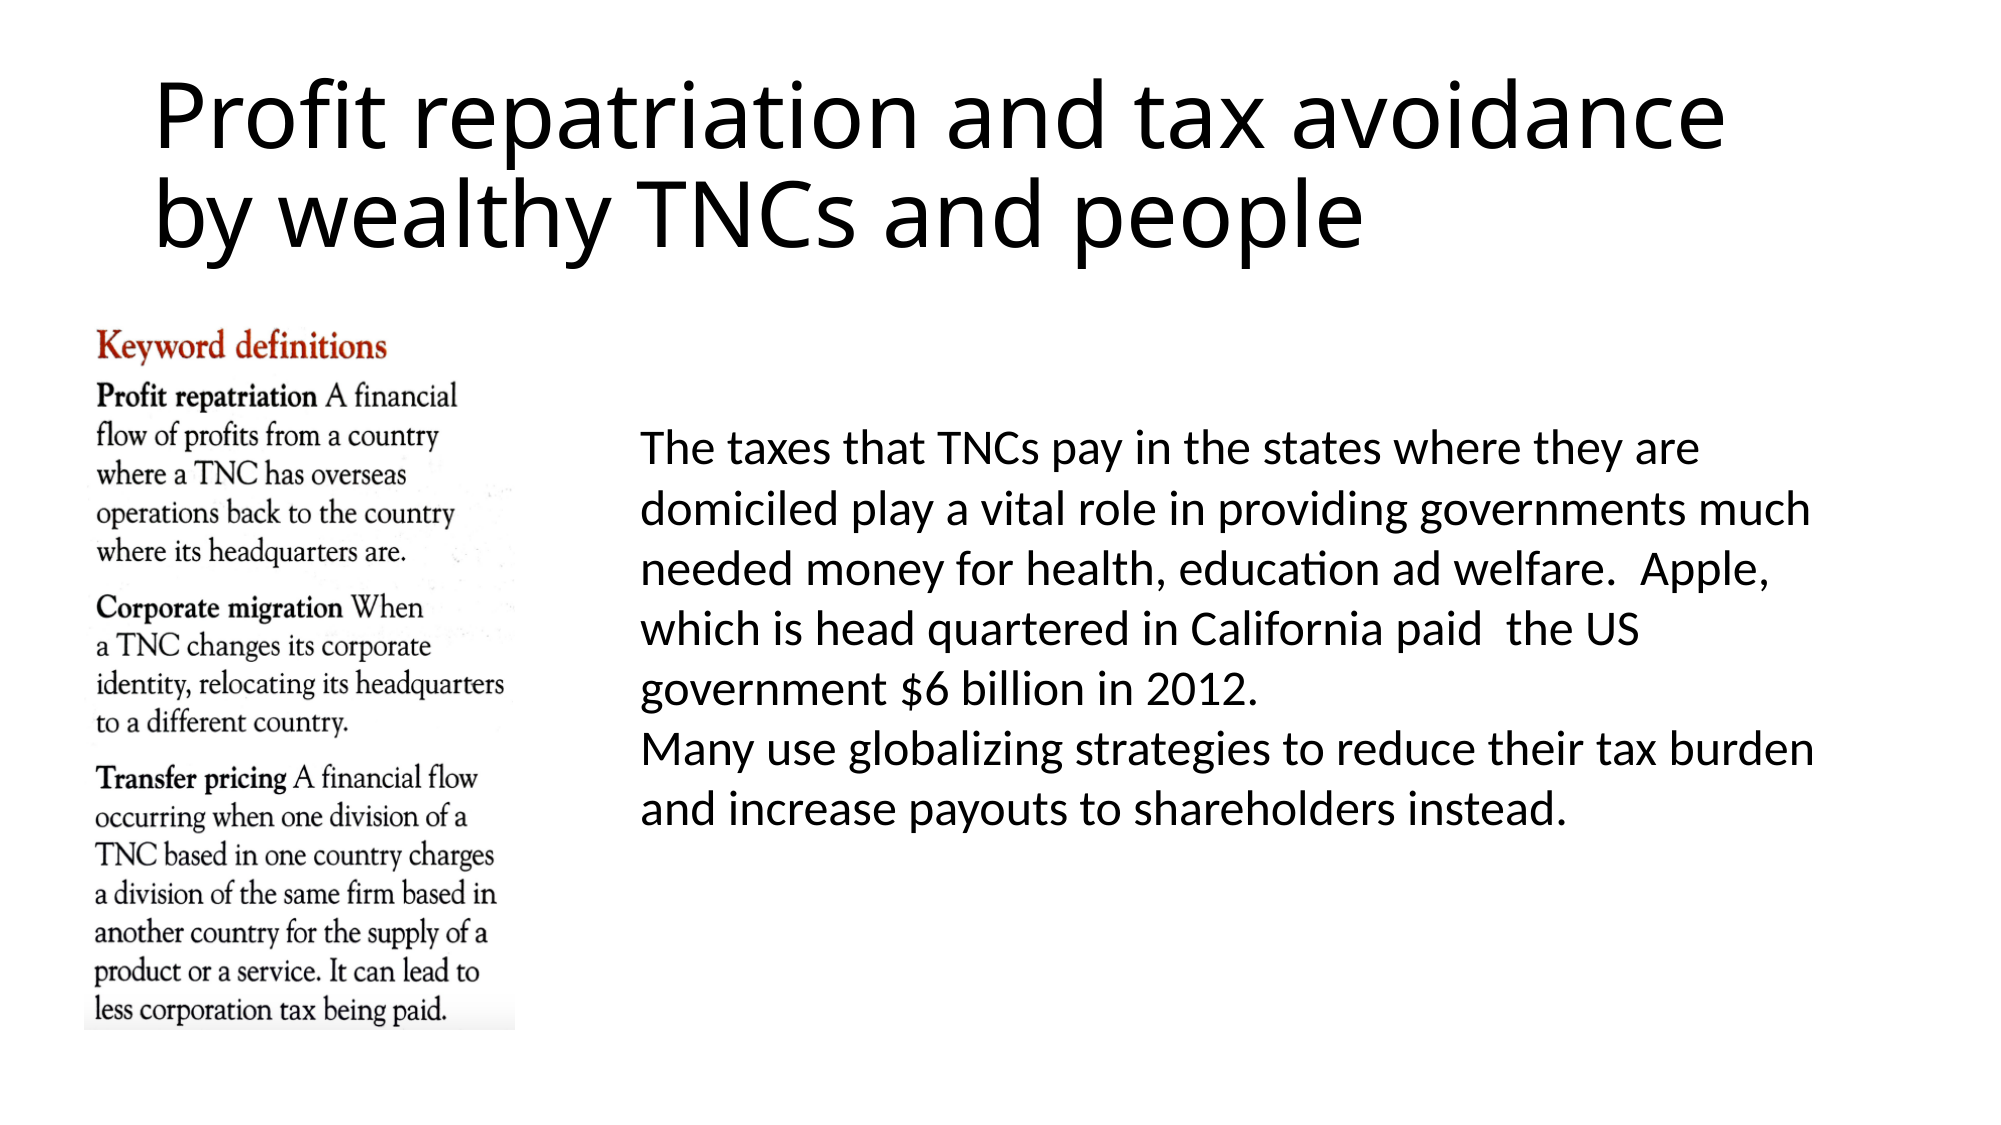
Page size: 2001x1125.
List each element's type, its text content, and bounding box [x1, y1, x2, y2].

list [84, 315, 515, 1030]
text_box The taxes that TNCs pay in the states where they are domiciled play a vital role in providing governments much needed money for health, education ad welfare. Apple, which is head quartered in California paid the US government $6 billion in 2012. Many use globalizing strategies to reduce their tax burden and increase payouts to shareholders instead. [625, 407, 1902, 933]
title Profit repatriation and tax avoidance by wealthy TNCs and people [137, 59, 1863, 278]
